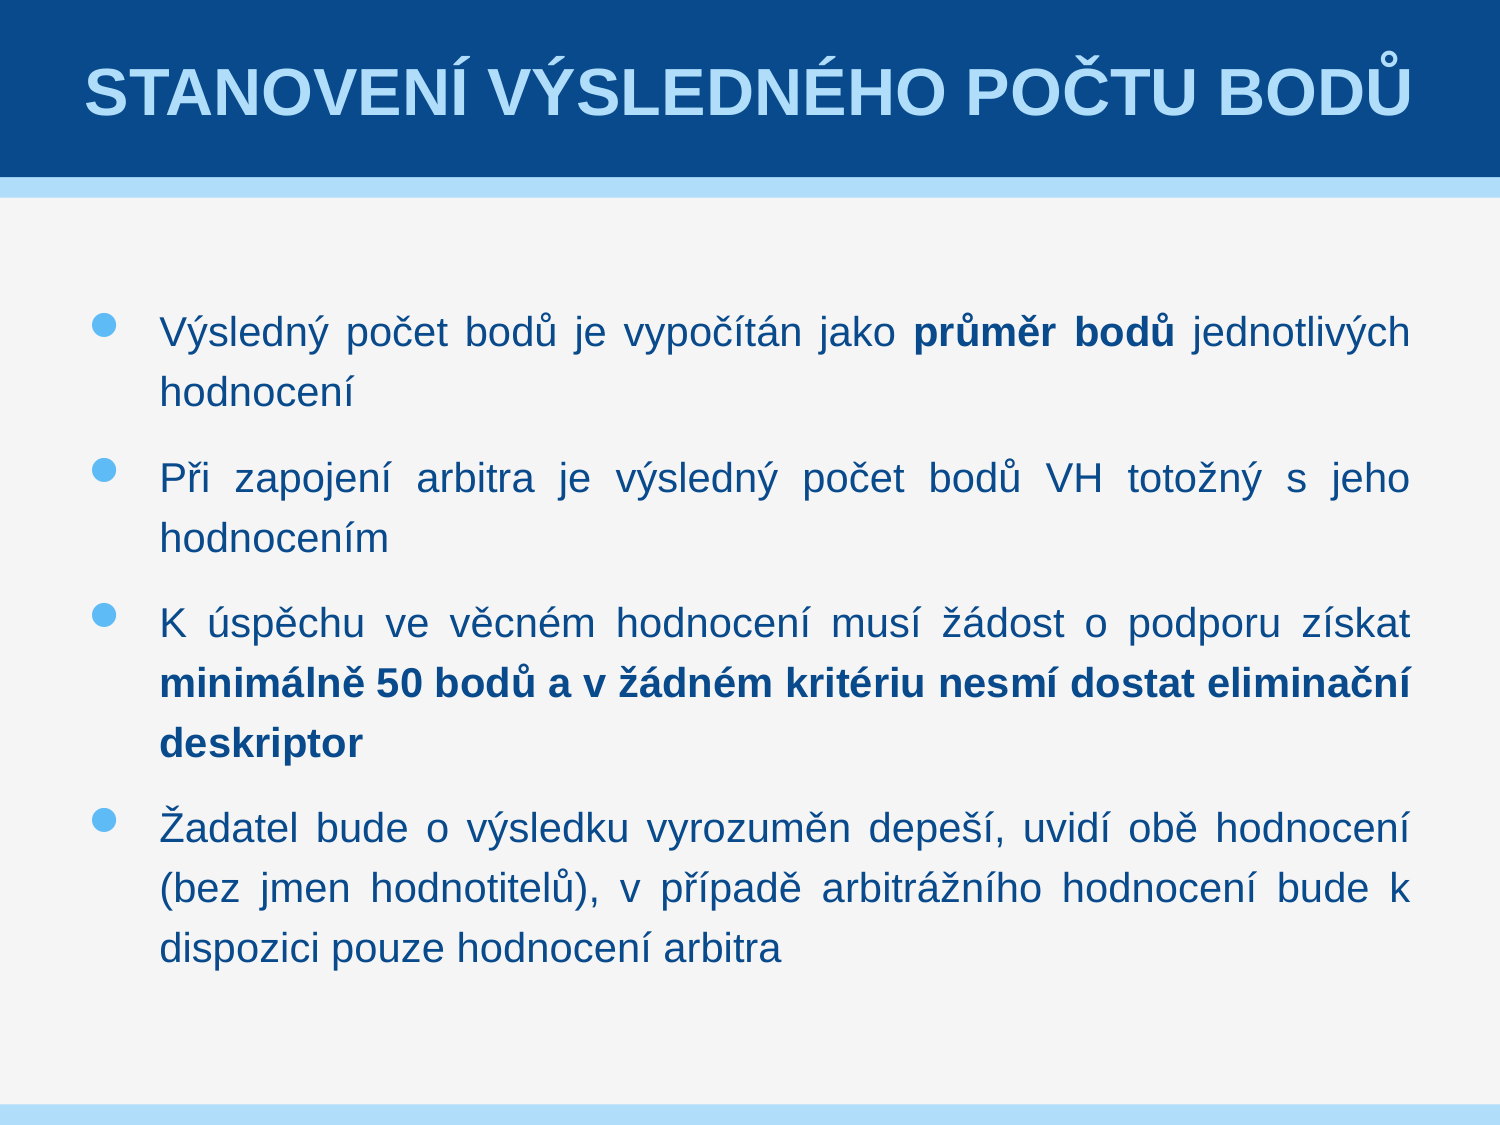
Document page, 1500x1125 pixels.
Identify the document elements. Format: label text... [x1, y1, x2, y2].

title Stanovení výsledného počtu bodů [59, 0, 1441, 178]
list Výsledný počet bodů je vypočítán jako průměr bodů jednotlivých hodnocení Při zapojení arbitra je výsledný počet bodů VH totožný s jeho hodnocením K úspěchu ve věcném hodnocení musí žádost o podporu získat minimálně 50 bodů a v žádném kritériu nesmí dostat eliminační deskriptor Žadatel bude o výsledku vyrozuměn depeší, uvidí obě hodnocení (bez jmen hodnotitelů), v případě arbitrážního hodnocení bude k dispozici pouze hodnocení arbitra [88, 295, 1412, 1004]
